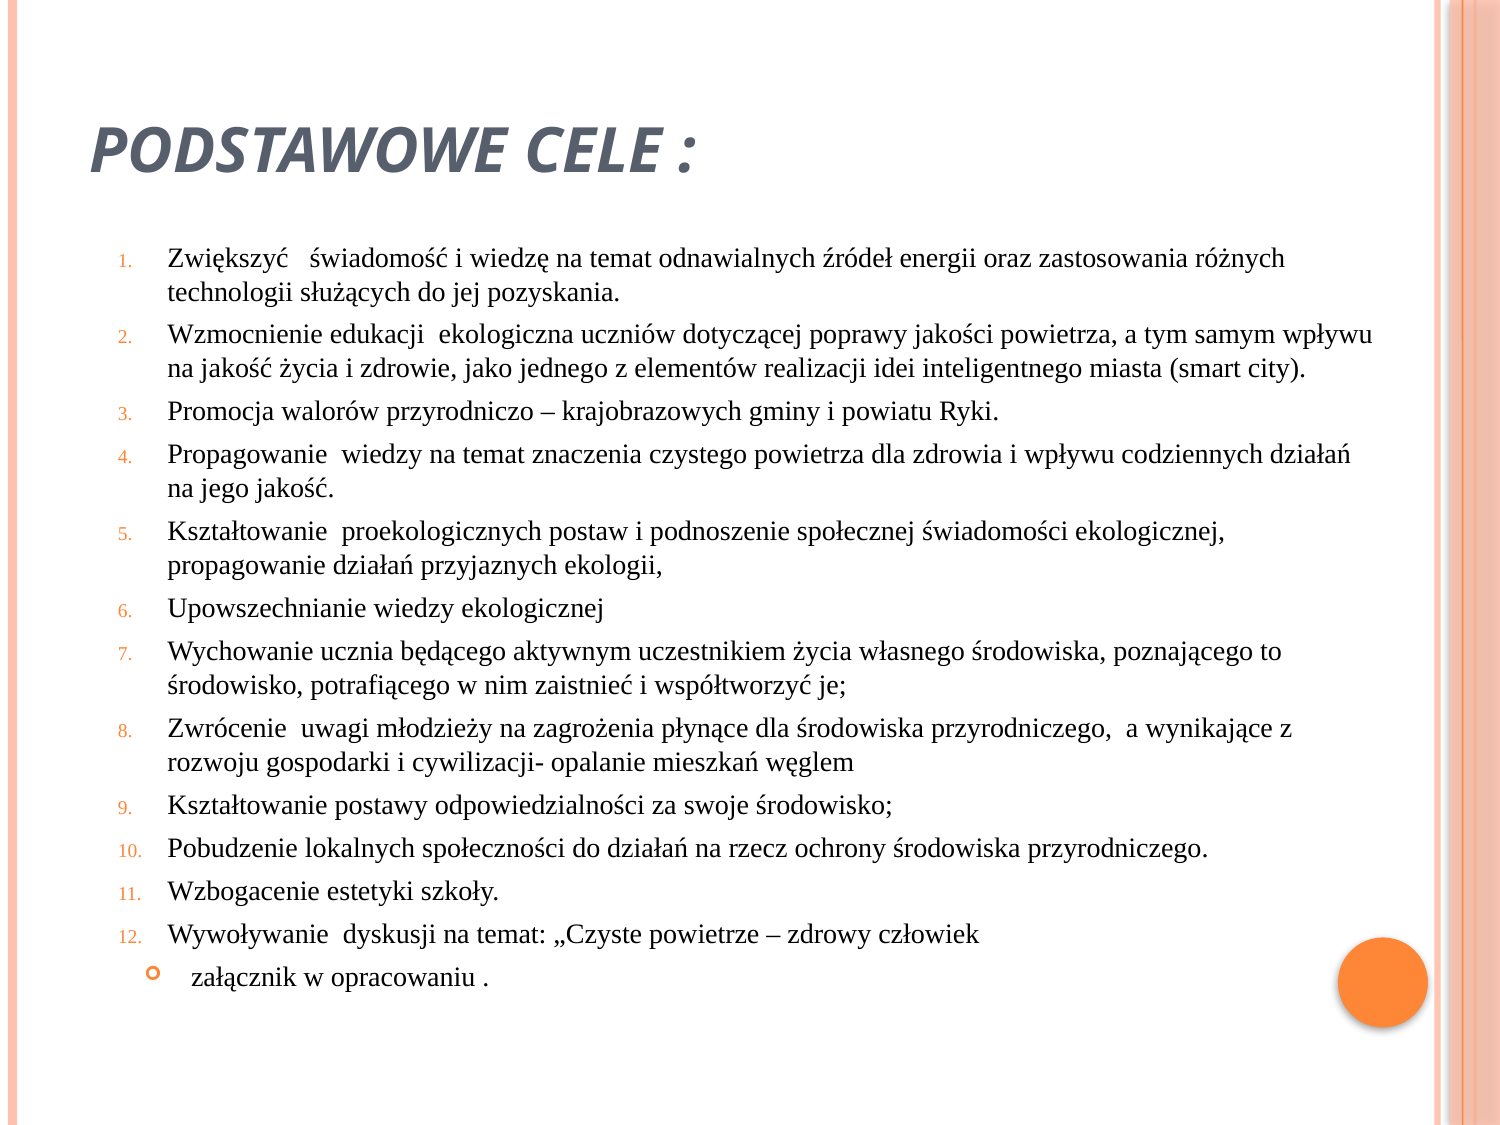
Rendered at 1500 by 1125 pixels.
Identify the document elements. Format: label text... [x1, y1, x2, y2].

list Zwiększyć świadomość i wiedzę na temat odnawialnych źródeł energii oraz zastosowania różnych technologii służących do jej pozyskania. Wzmocnienie edukacji ekologiczna uczniów dotyczącej poprawy jakości powietrza, a tym samym wpływu na jakość życia i zdrowie, jako jednego z elementów realizacji idei inteligentnego miasta (smart city). Promocja walorów przyrodniczo – krajobrazowych gminy i powiatu Ryki. Propagowanie wiedzy na temat znaczenia czystego powietrza dla zdrowia i wpływu codziennych działań na jego jakość. Kształtowanie proekologicznych postaw i podnoszenie społecznej świadomości ekologicznej, propagowanie działań przyjaznych ekologii, Upowszechnianie wiedzy ekologicznej Wychowanie ucznia będącego aktywnym uczestnikiem życia własnego środowiska, poznającego to środowisko, potrafiącego w nim zaistnieć i współtworzyć je; Zwrócenie uwagi młodzieży na zagrożenia płynące dla środowiska przyrodniczego, a wynikające z rozwoju gospodarki i cywilizacji- opalanie mieszkań węglem Kształtowanie postawy odpowiedzialności za swoje środowisko; Pobudzenie lokalnych społeczności do działań na rzecz ochrony środowiska przyrodniczego. Wzbogacenie estetyki szkoły. Wywoływanie dyskusji na temat: „Czyste powietrze – zdrowy człowiek załącznik w opracowaniu . [103, 231, 1397, 1014]
title Podstawowe cele : [75, 45, 1300, 233]
